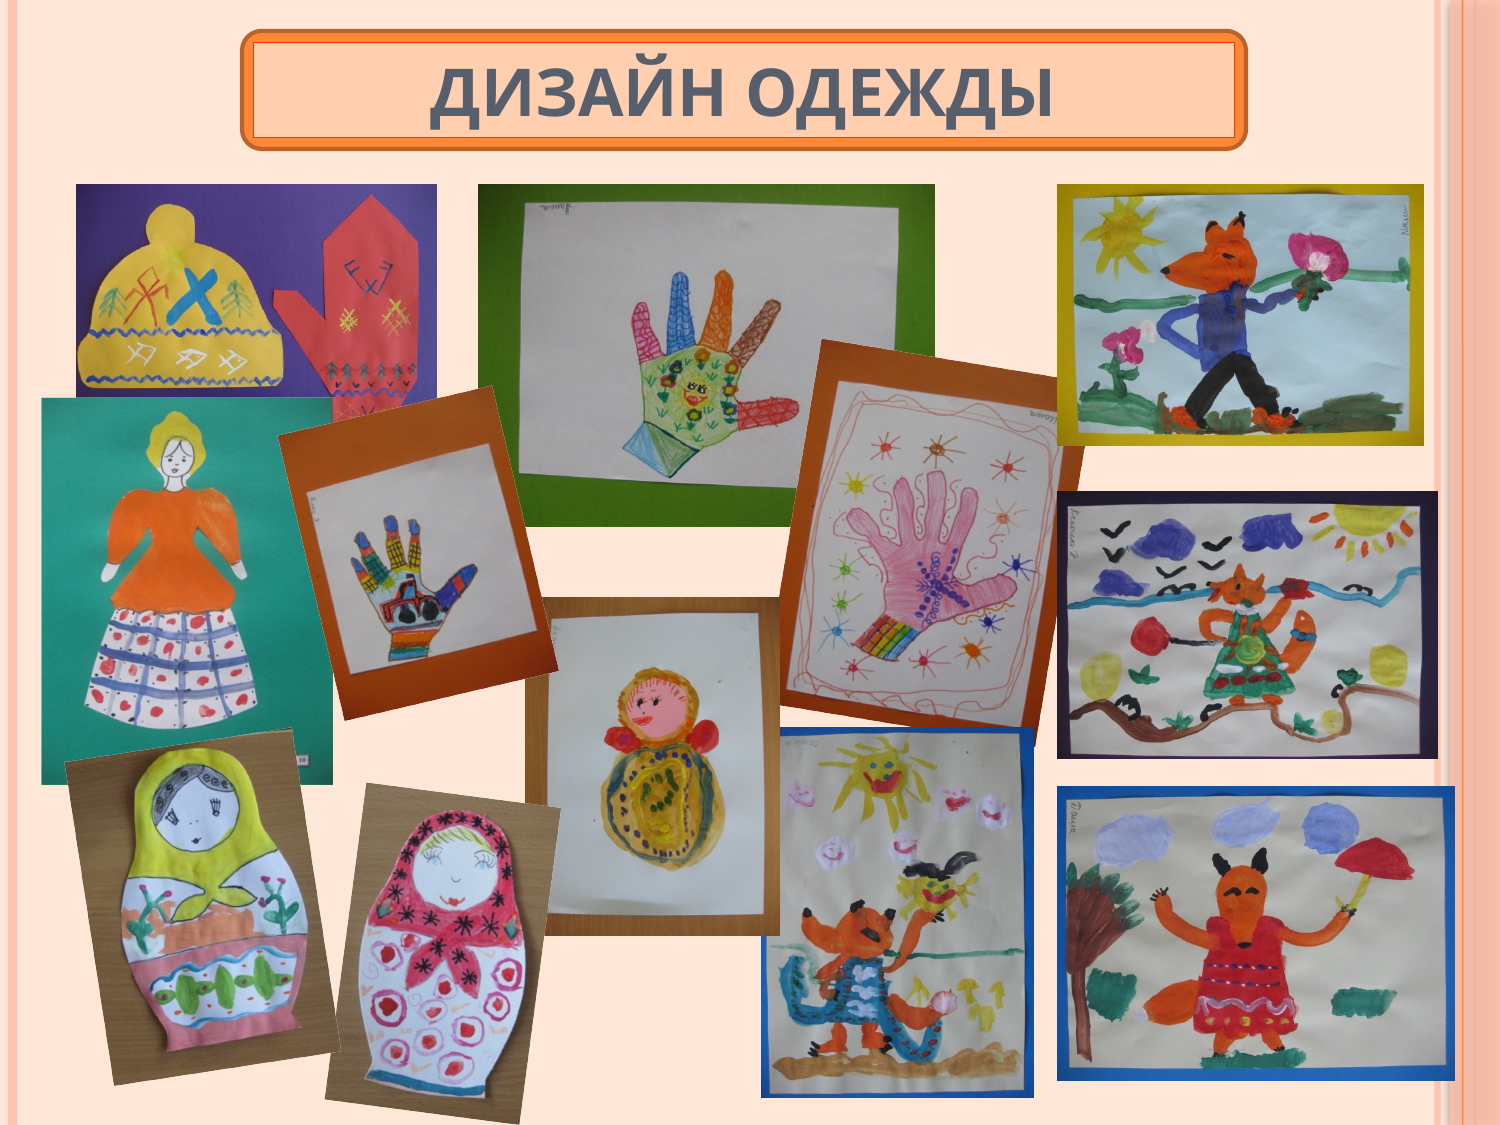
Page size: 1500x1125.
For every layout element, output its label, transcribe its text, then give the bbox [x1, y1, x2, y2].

title Дизайн одежды [253, 42, 1235, 138]
picture [0, 183, 1438, 1124]
text_box [239, 28, 1249, 152]
picture [1056, 786, 1456, 1081]
